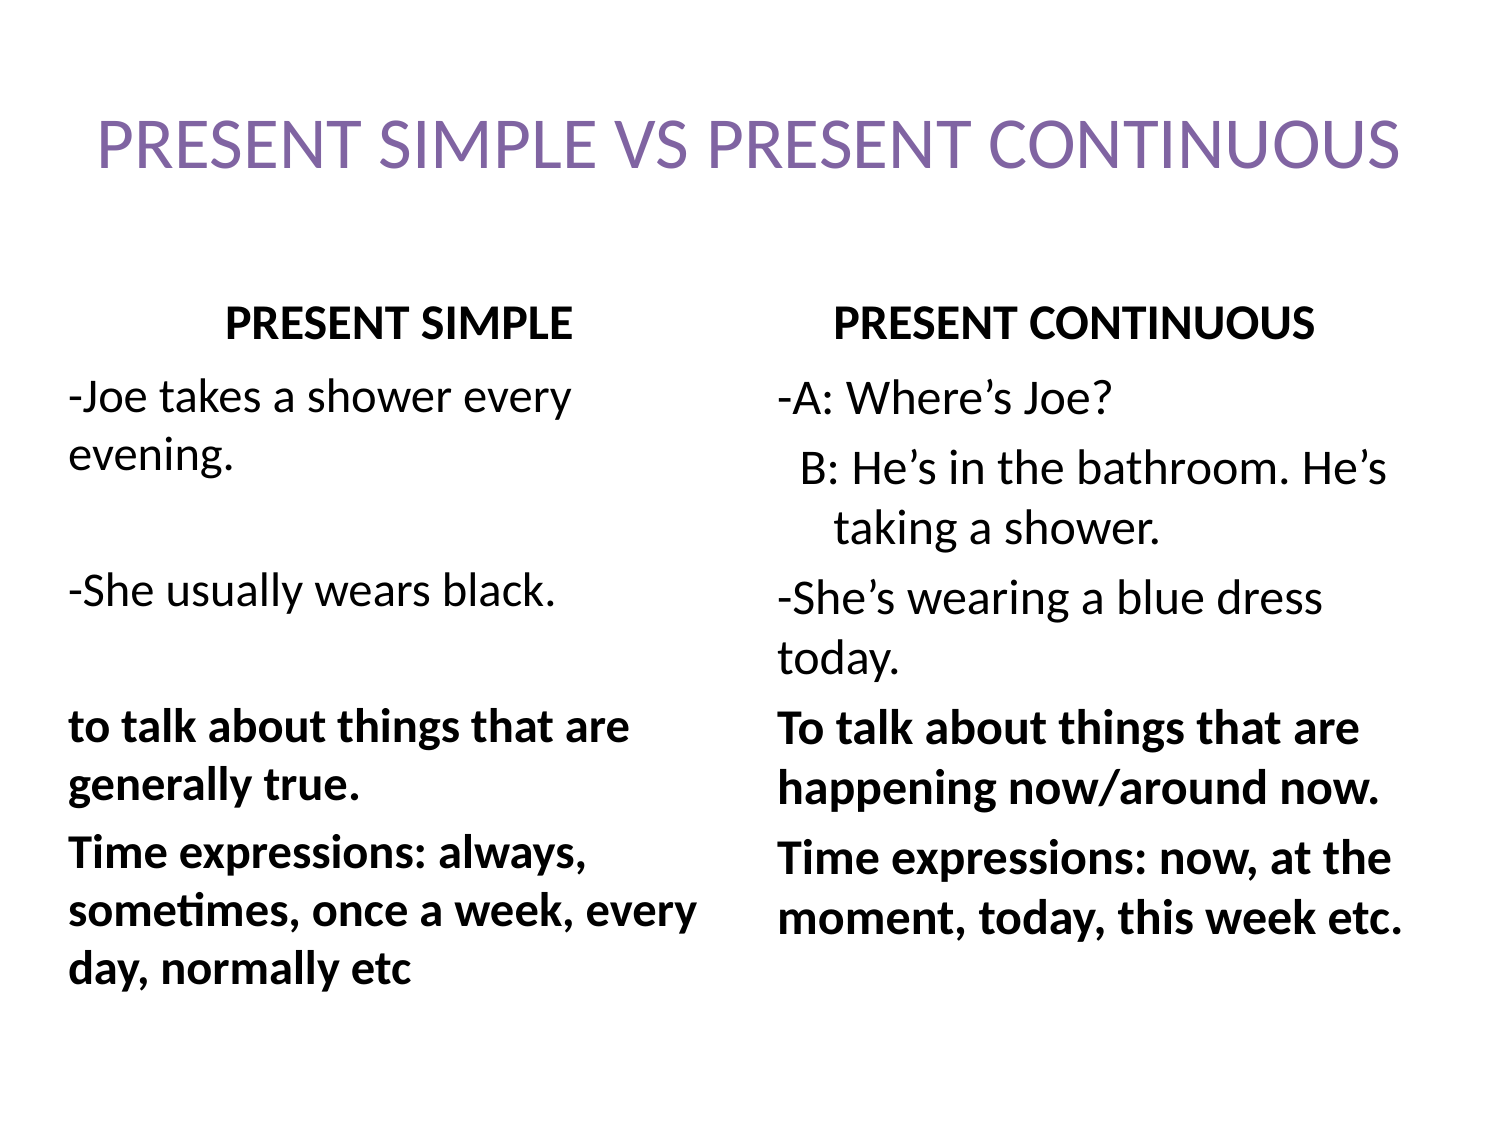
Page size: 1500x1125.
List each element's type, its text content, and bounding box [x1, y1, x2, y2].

list -Joe takes a shower every evening. -She usually wears black. to talk about things that are generally true. Time expressions: always, sometimes, once a week, every day, normally etc [53, 356, 761, 1005]
title PRESENT SIMPLE VS PRESENT CONTINUOUS [75, 45, 1425, 233]
list -A: Where’s Joe? B: He’s in the bathroom. He’s taking a shower. -She’s wearing a blue dress today. To talk about things that are happening now/around now. Time expressions: now, at the moment, today, this week etc. [761, 356, 1425, 1005]
list PRESENT CONTINUOUS [761, 251, 1425, 356]
list PRESENT SIMPLE [75, 251, 738, 356]
